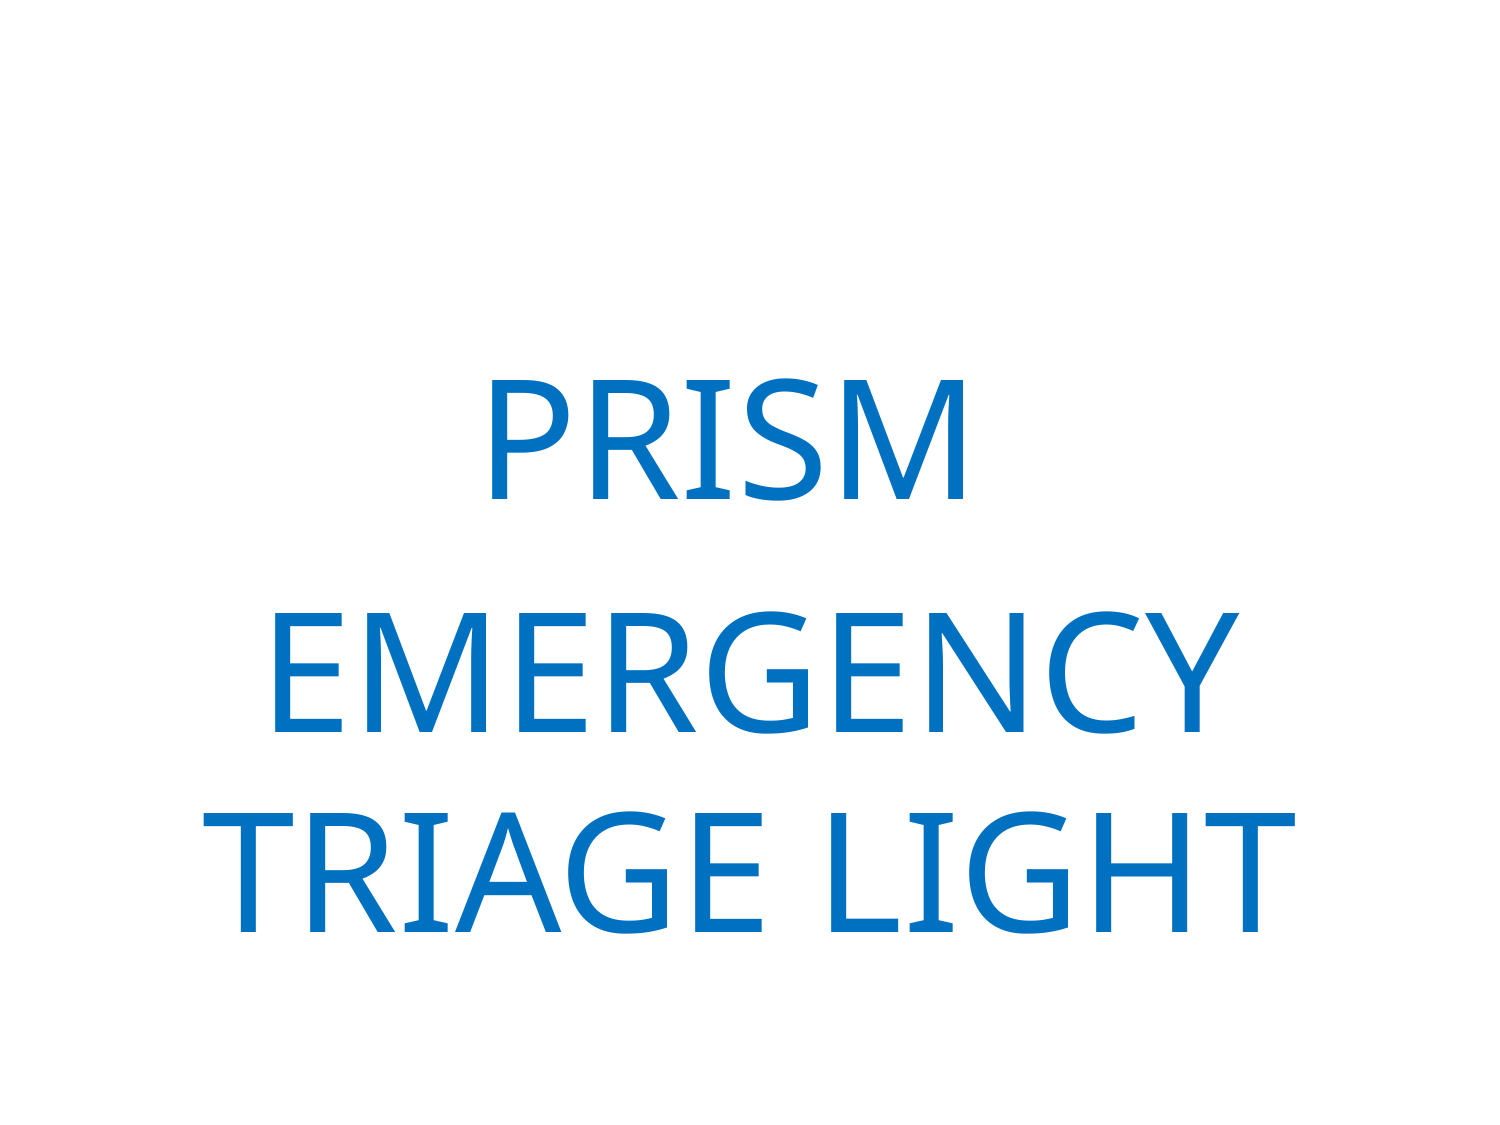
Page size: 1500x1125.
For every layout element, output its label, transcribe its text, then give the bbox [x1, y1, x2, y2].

list PRISM EMERGENCY TRIAGE LIGHT [112, 324, 1388, 1001]
